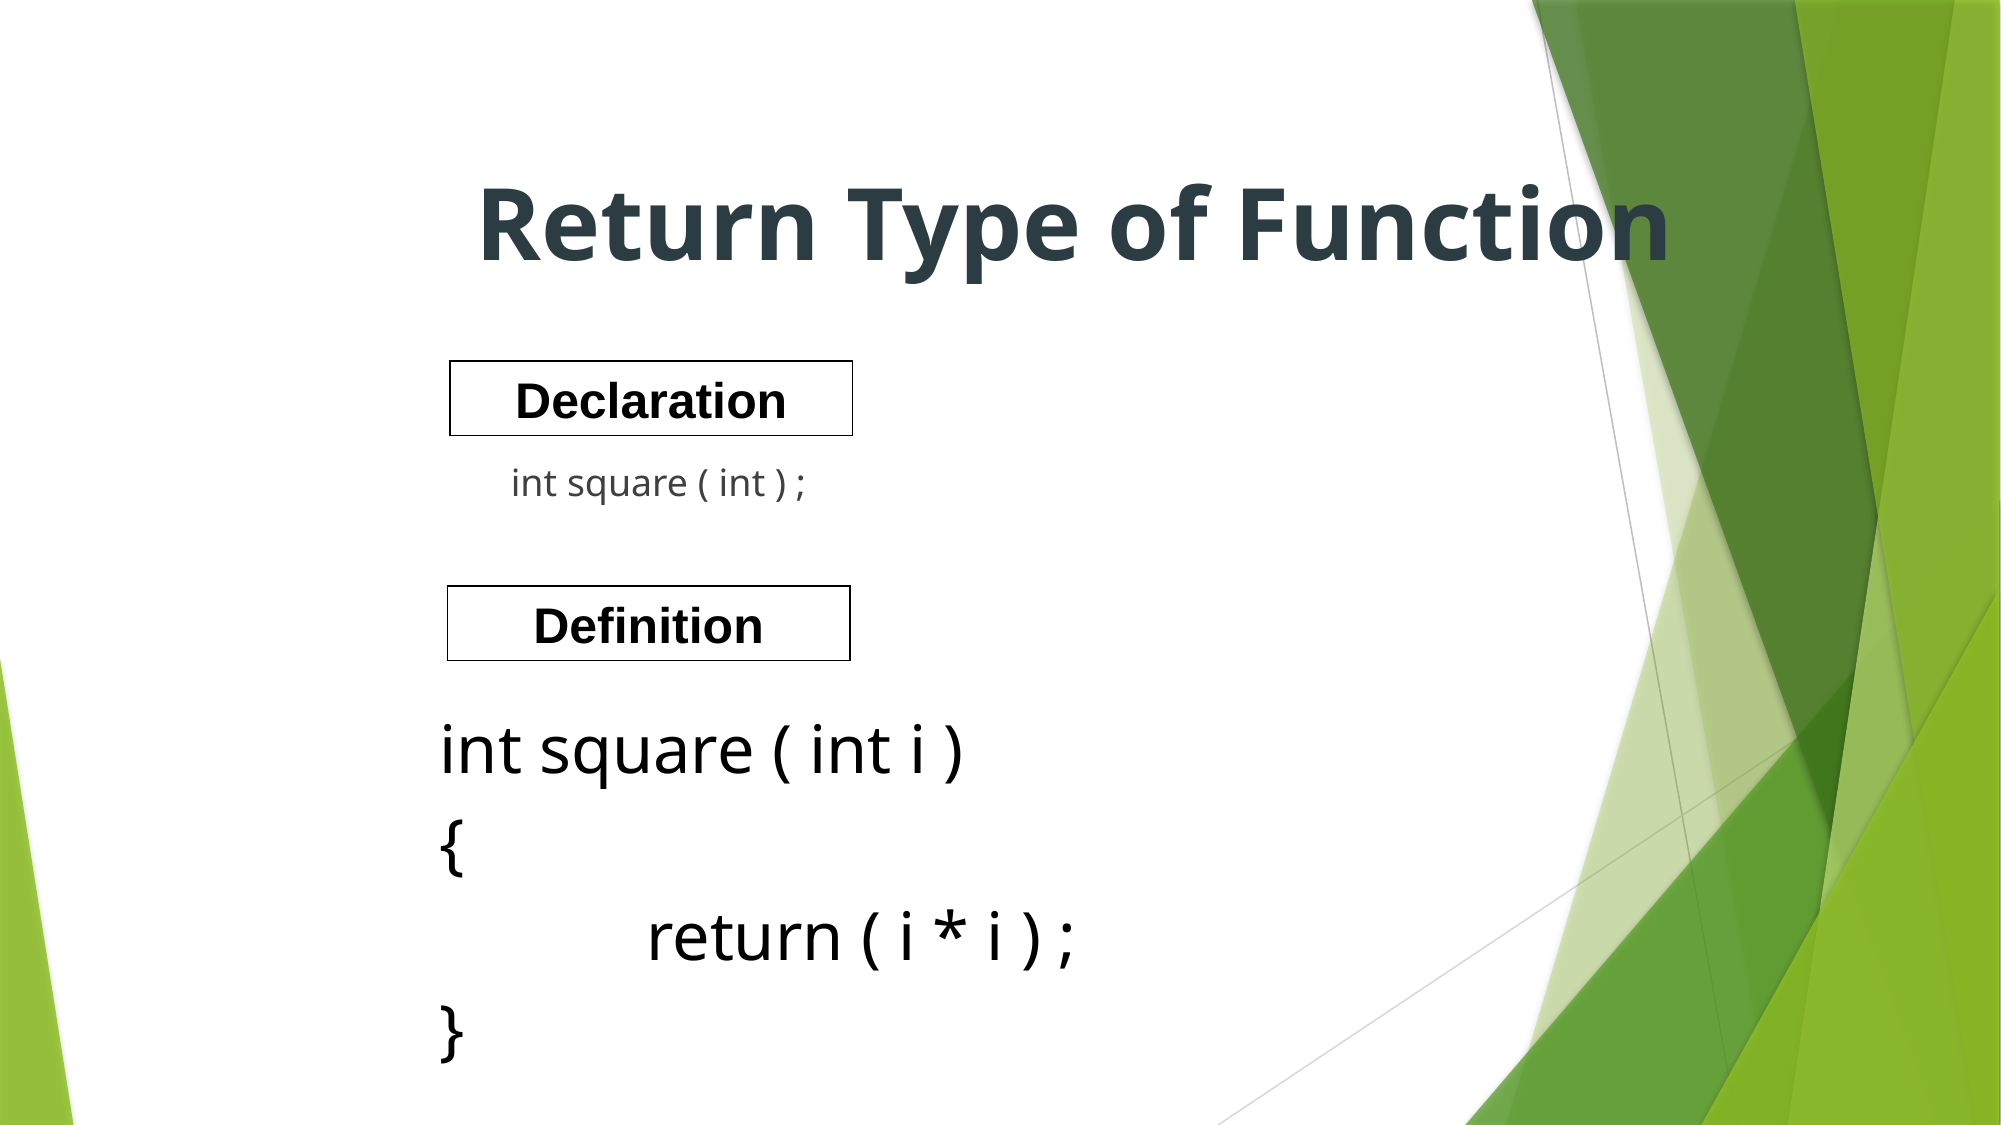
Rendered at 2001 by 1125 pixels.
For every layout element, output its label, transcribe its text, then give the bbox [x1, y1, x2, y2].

text_box Declaration [450, 360, 853, 436]
text_box Definition [447, 585, 850, 661]
text_box int square ( int i ) { return ( i * i ) ; } [424, 699, 1475, 1125]
text_box Return Type of Function [375, 99, 1775, 342]
list int square ( int ) ; [495, 451, 1275, 588]
